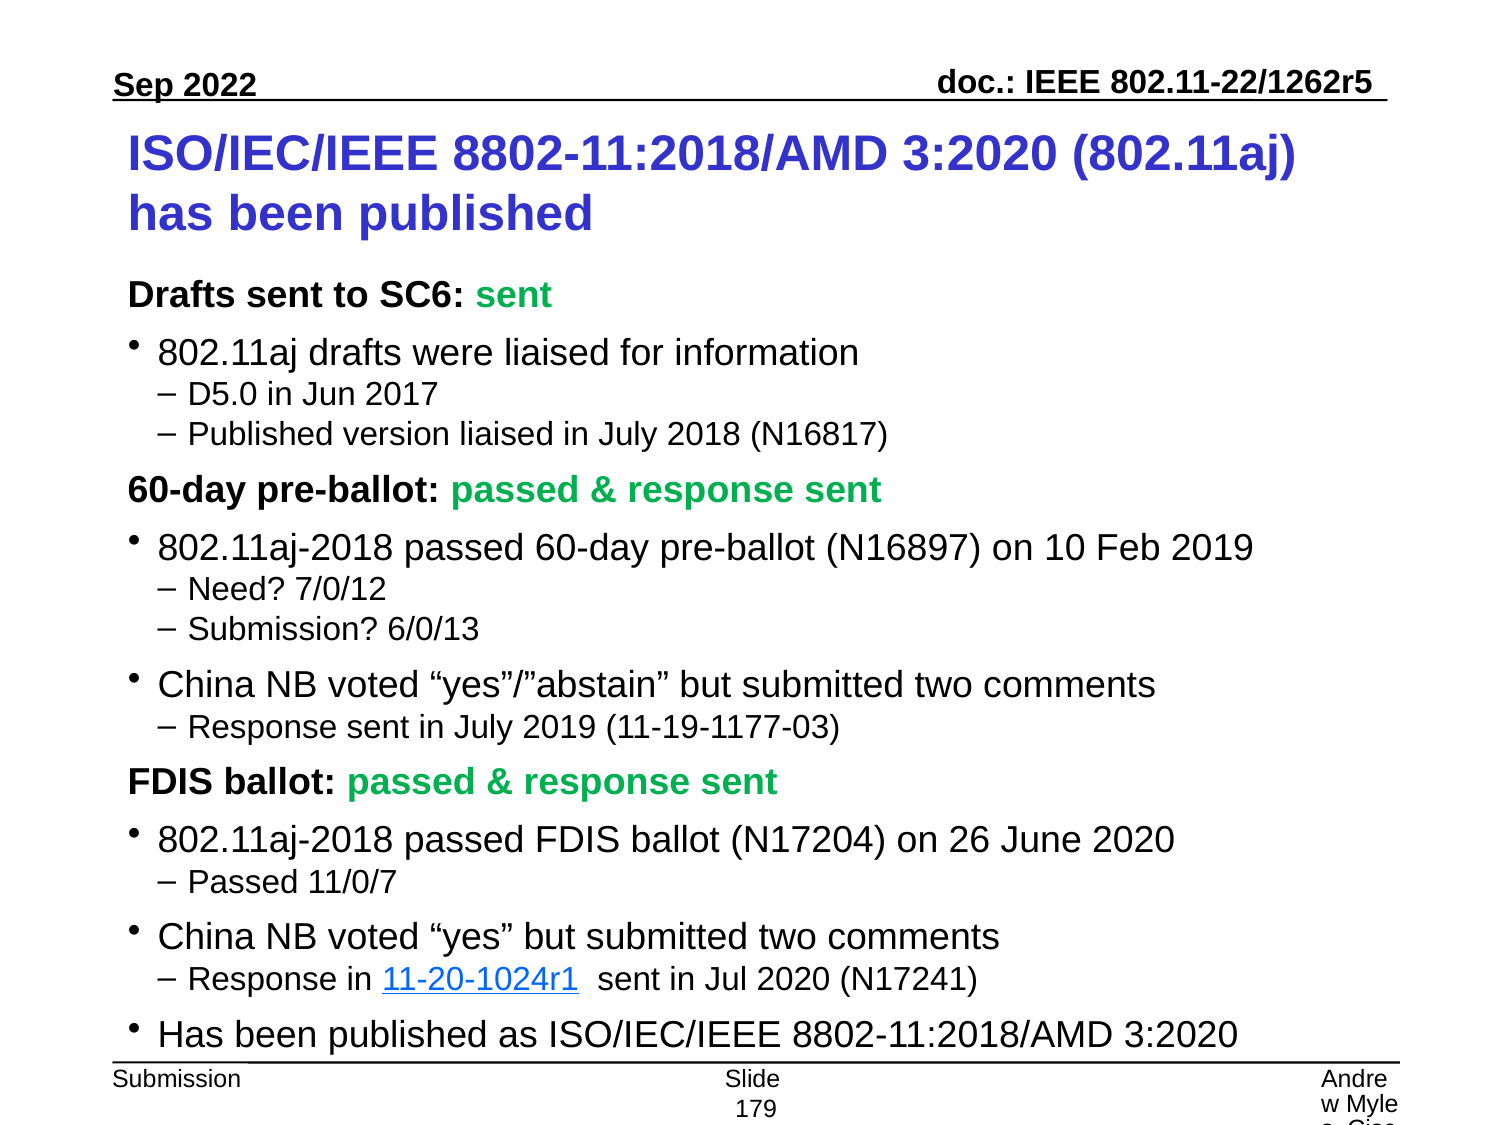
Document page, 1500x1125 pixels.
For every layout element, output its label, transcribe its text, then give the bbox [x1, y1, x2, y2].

footer Andrew Myles, Cisco [1320, 1061, 1402, 1093]
title ISO/IEC/IEEE 8802-11:2018/AMD 3:2020 (802.11aj) has been published [112, 112, 1388, 262]
slide_number Slide 179 [709, 1061, 803, 1093]
list Drafts sent to SC6: sent 802.11aj drafts were liaised for information D5.0 in Jun 2017 Published version liaised in July 2018 (N16817) 60-day pre-ballot: passed & response sent 802.11aj-2018 passed 60-day pre-ballot (N16897) on 10 Feb 2019 Need? 7/0/12 Submission? 6/0/13 China NB voted “yes”/”abstain” but submitted two comments Response sent in July 2019 (11-19-1177-03) FDIS ballot: passed & response sent 802.11aj-2018 passed FDIS ballot (N17204) on 26 June 2020 Passed 11/0/7 China NB voted “yes” but submitted two comments Response in 11-20-1024r1 sent in Jul 2020 (N17241) Has been published as ISO/IEC/IEEE 8802-11:2018/AMD 3:2020 [112, 262, 1388, 938]
